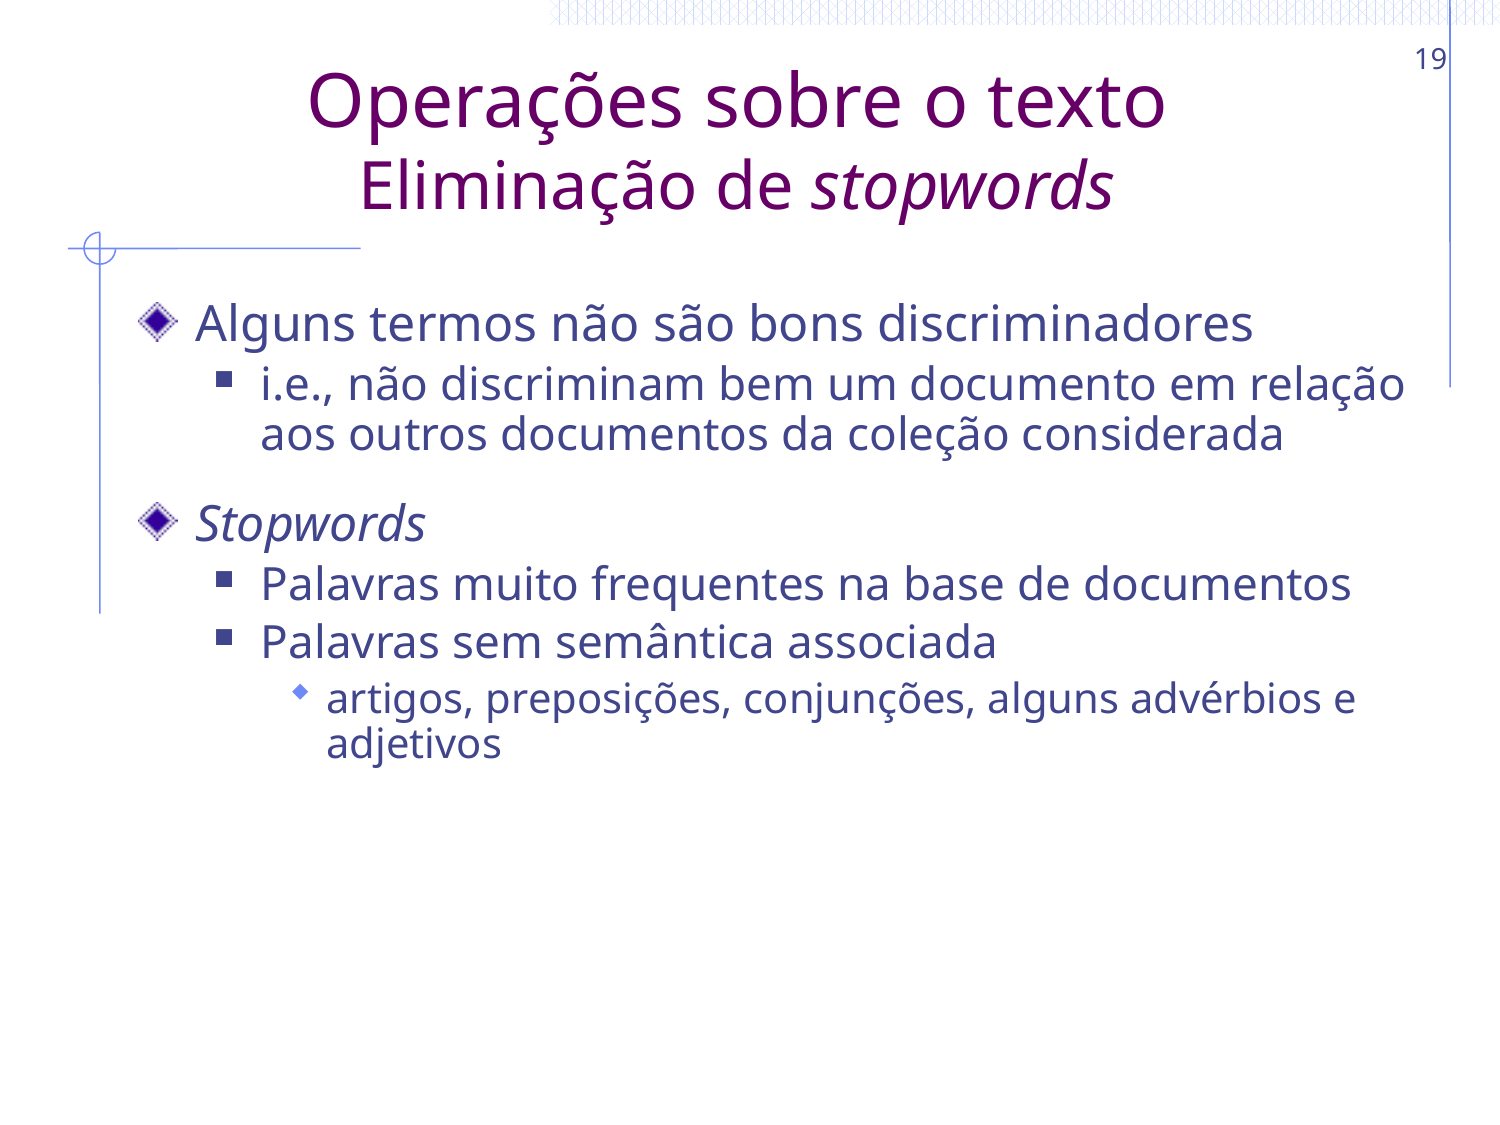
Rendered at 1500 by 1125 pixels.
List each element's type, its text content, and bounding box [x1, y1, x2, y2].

title Operações sobre o texto Eliminação de stopwords [99, 42, 1376, 231]
picture [138, 302, 178, 342]
picture [138, 502, 178, 541]
slide_number 19 [1149, 12, 1463, 88]
list Alguns termos não são bons discriminadores i.e., não discriminam bem um documento em relação aos outros documentos da coleção considerada Stopwords Palavras muito frequentes na base de documentos Palavras sem semântica associada artigos, preposições, conjunções, alguns advérbios e adjetivos [123, 290, 1450, 977]
